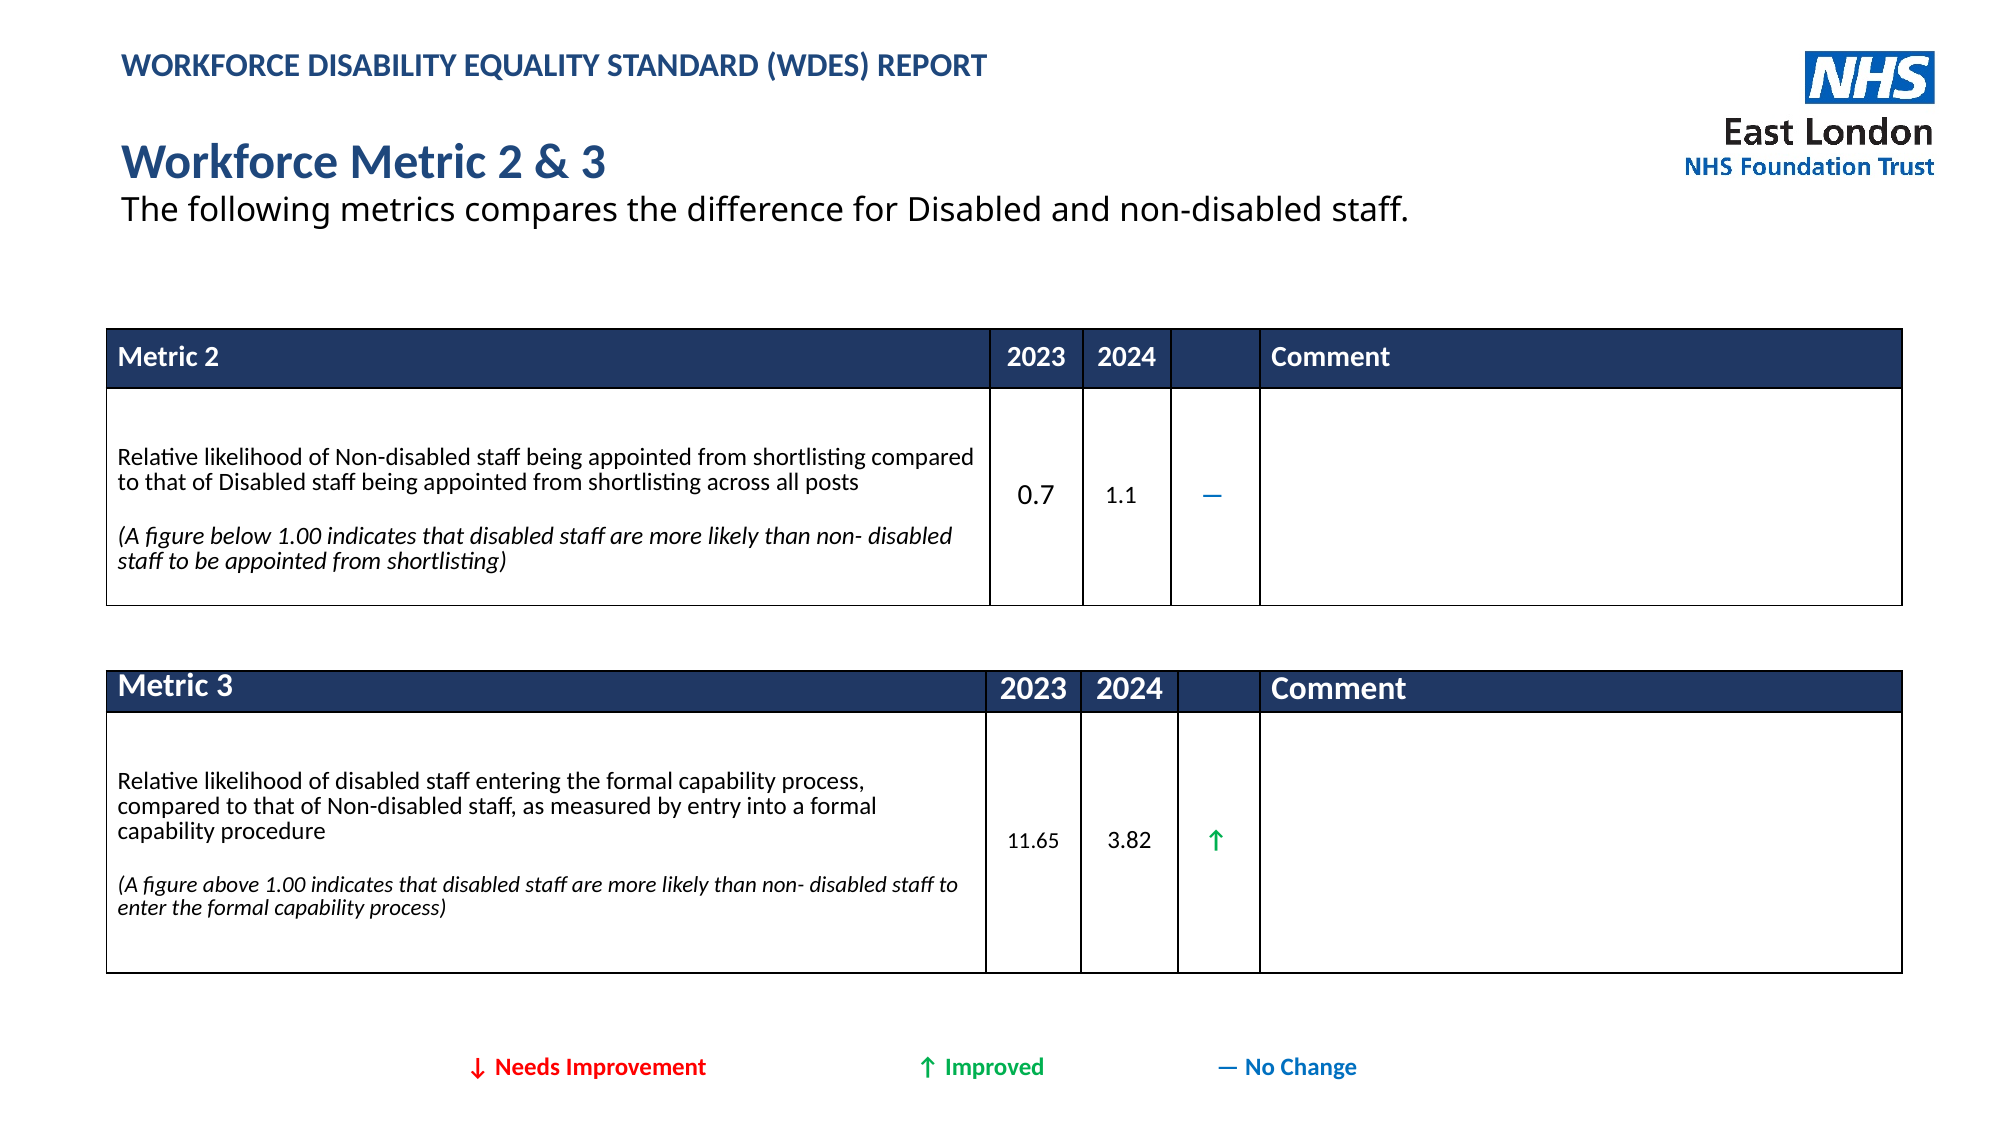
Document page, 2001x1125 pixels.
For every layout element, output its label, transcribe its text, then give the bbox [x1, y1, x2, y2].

table_header [1172, 330, 1259, 387]
table_header Comment [1261, 330, 1901, 387]
table_cell ↑ [1179, 713, 1259, 972]
text_box WORKFORCE DISABILITY EQUALITY STANDARD (WDES) REPORT Workforce Metric 2 & 3 The following metrics compares the difference for Disabled and non-disabled staff. [106, 36, 1671, 236]
table_cell Relative likelihood of disabled staff entering the formal capability process, compared to that of Non-disabled staff, as measured by entry into a formal capability procedure (A figure above 1.00 indicates that disabled staff are more likely than non- disabled staff to enter the formal capability process) [107, 713, 985, 972]
table_cell 11.65 [987, 713, 1080, 972]
table_header Metric 2 [107, 330, 989, 387]
text_box ↓ Needs Improvement ↑ Improved — No Change [404, 1043, 1372, 1089]
table_cell 1.1 [1084, 389, 1170, 605]
table_cell [1261, 389, 1901, 605]
table_cell — [1172, 389, 1259, 605]
table_header 2023 [991, 330, 1082, 387]
table_cell 3.82 [1082, 713, 1177, 972]
table_header Comment [1261, 672, 1901, 711]
table_header [1179, 672, 1259, 711]
table_header 2023 [987, 672, 1080, 711]
table_cell 0.7 [991, 389, 1082, 605]
table_header Metric 3 [107, 672, 985, 711]
picture [1646, 0, 1986, 189]
table_header 2024 [1082, 672, 1177, 711]
table_header 2024 [1084, 330, 1170, 387]
table_cell Relative likelihood of Non-disabled staff being appointed from shortlisting compared to that of Disabled staff being appointed from shortlisting across all posts (A figure below 1.00 indicates that disabled staff are more likely than non- disabled staff to be appointed from shortlisting) [107, 389, 989, 605]
table_cell [1261, 713, 1901, 972]
